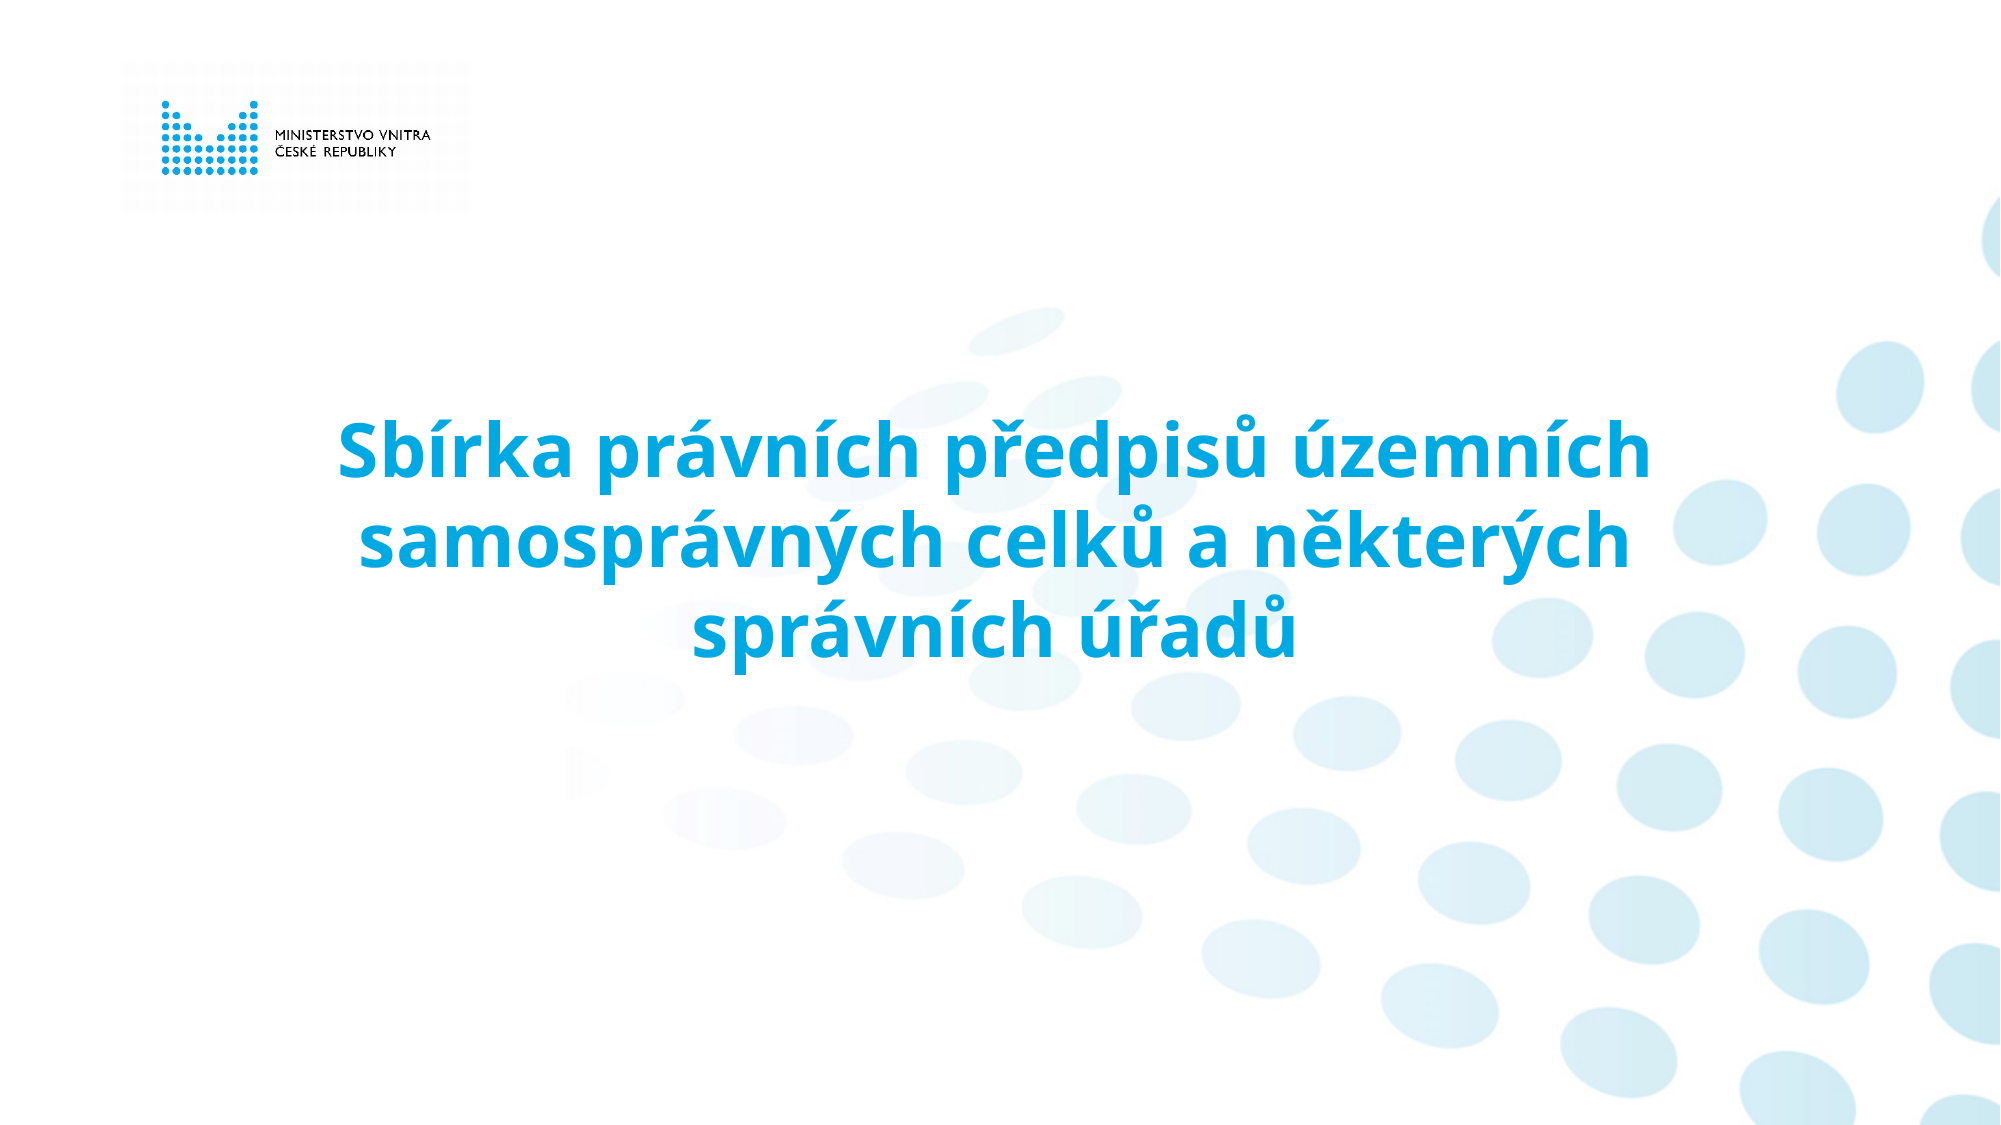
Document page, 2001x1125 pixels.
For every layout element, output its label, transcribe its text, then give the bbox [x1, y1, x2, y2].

picture [552, 459, 558, 468]
picture [552, 444, 558, 451]
title Sbírka právních předpisů územních samosprávných celků a některých správních úřadů [205, 234, 547, 932]
picture [552, 126, 2000, 1125]
picture [121, 59, 471, 215]
